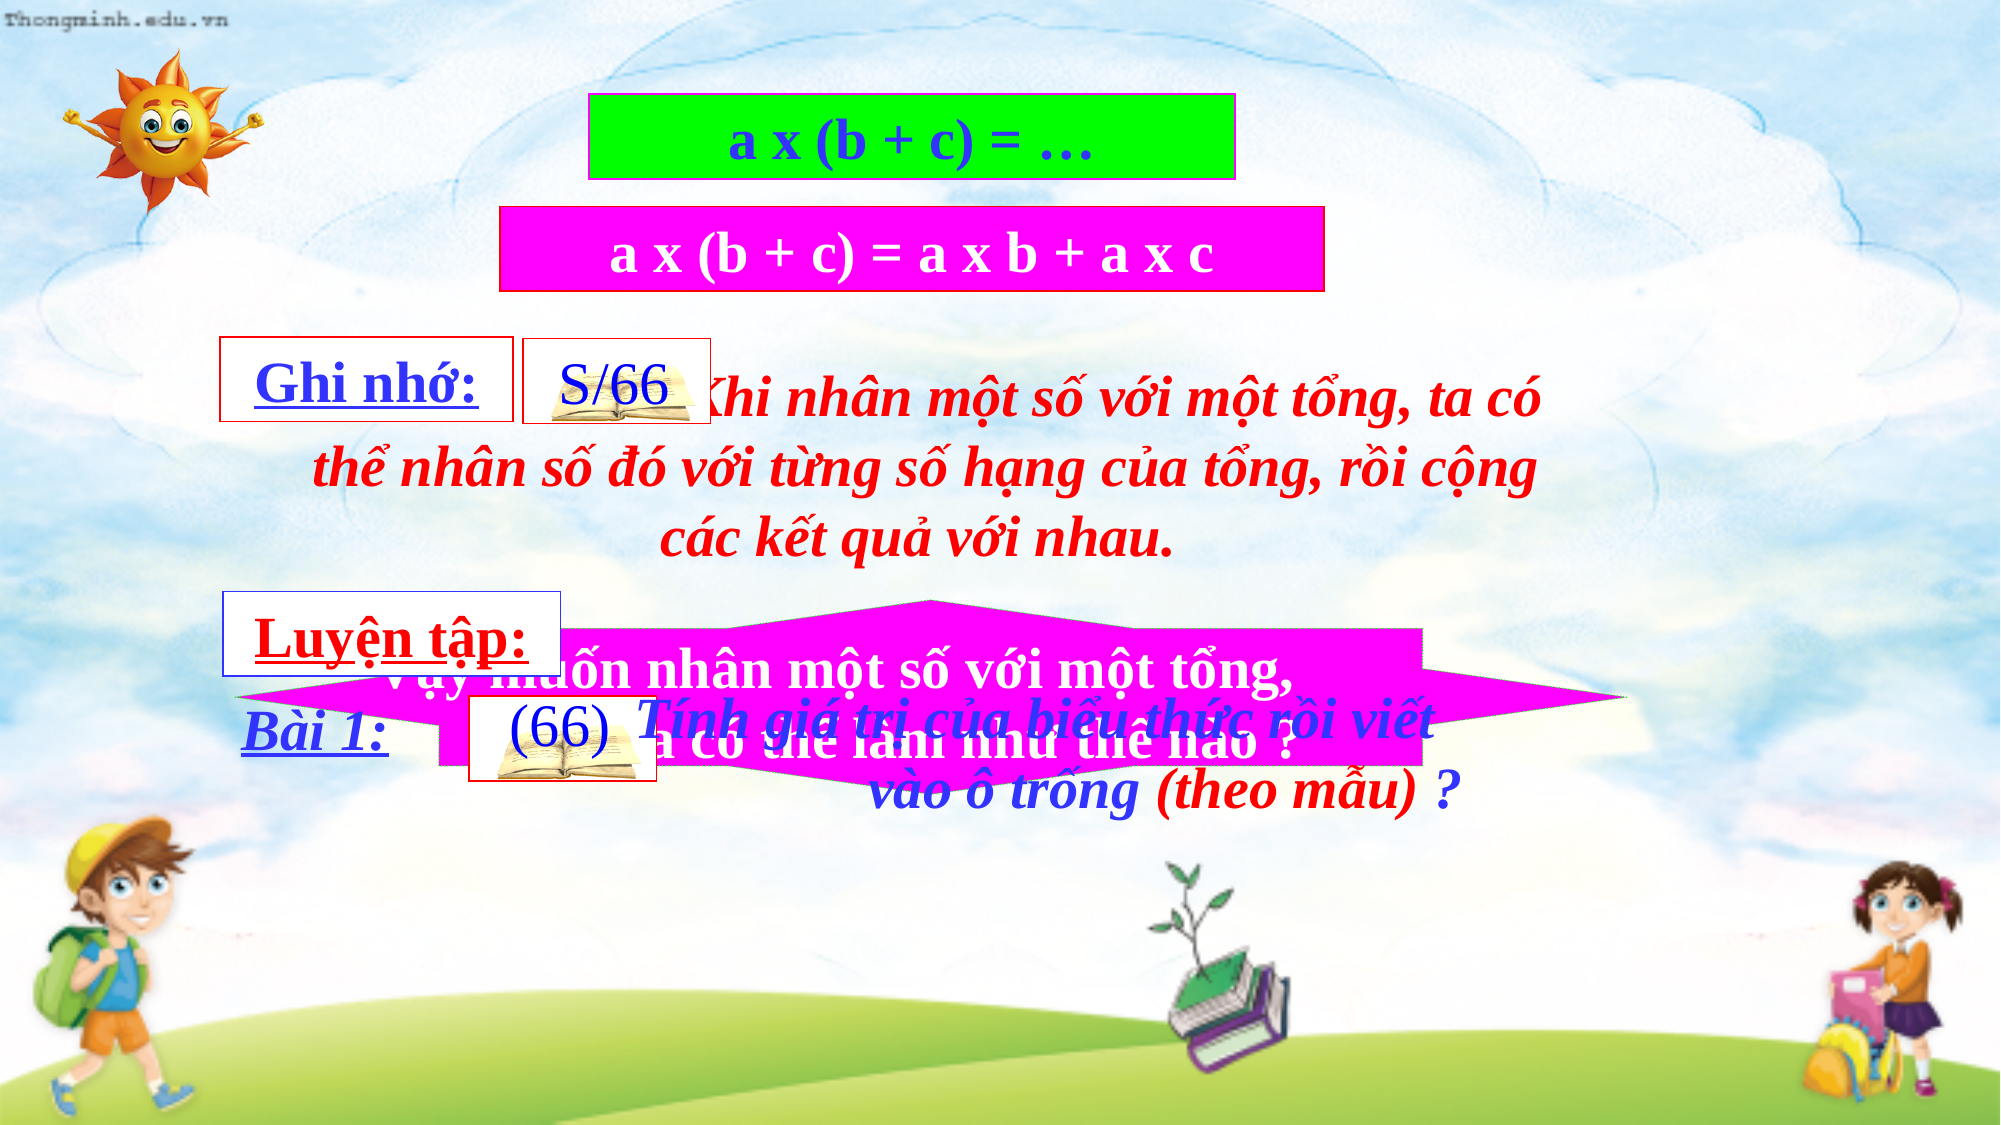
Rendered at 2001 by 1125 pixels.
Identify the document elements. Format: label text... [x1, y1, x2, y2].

text_box a x (b + c) = … [588, 94, 1236, 179]
text_box Luyện tập: [222, 591, 561, 677]
text_box S/66 [520, 336, 709, 424]
text_box a x (b + c) = a x b + a x c [499, 206, 1324, 292]
text_box Bài 1: [223, 684, 235, 769]
text_box Khi nhân một số với một tổng, ta có thể nhân số đó với từng số hạng của tổng, rồi cộng các kết quả với nhau. [258, 351, 1593, 576]
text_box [235, 599, 1627, 795]
text_box Ghi nhớ: [220, 336, 514, 422]
text_box Tính giá trị của biểu thức rồi viết vào ô trống (theo mẫu) ? [617, 795, 1613, 828]
picture [0, 0, 2001, 1125]
